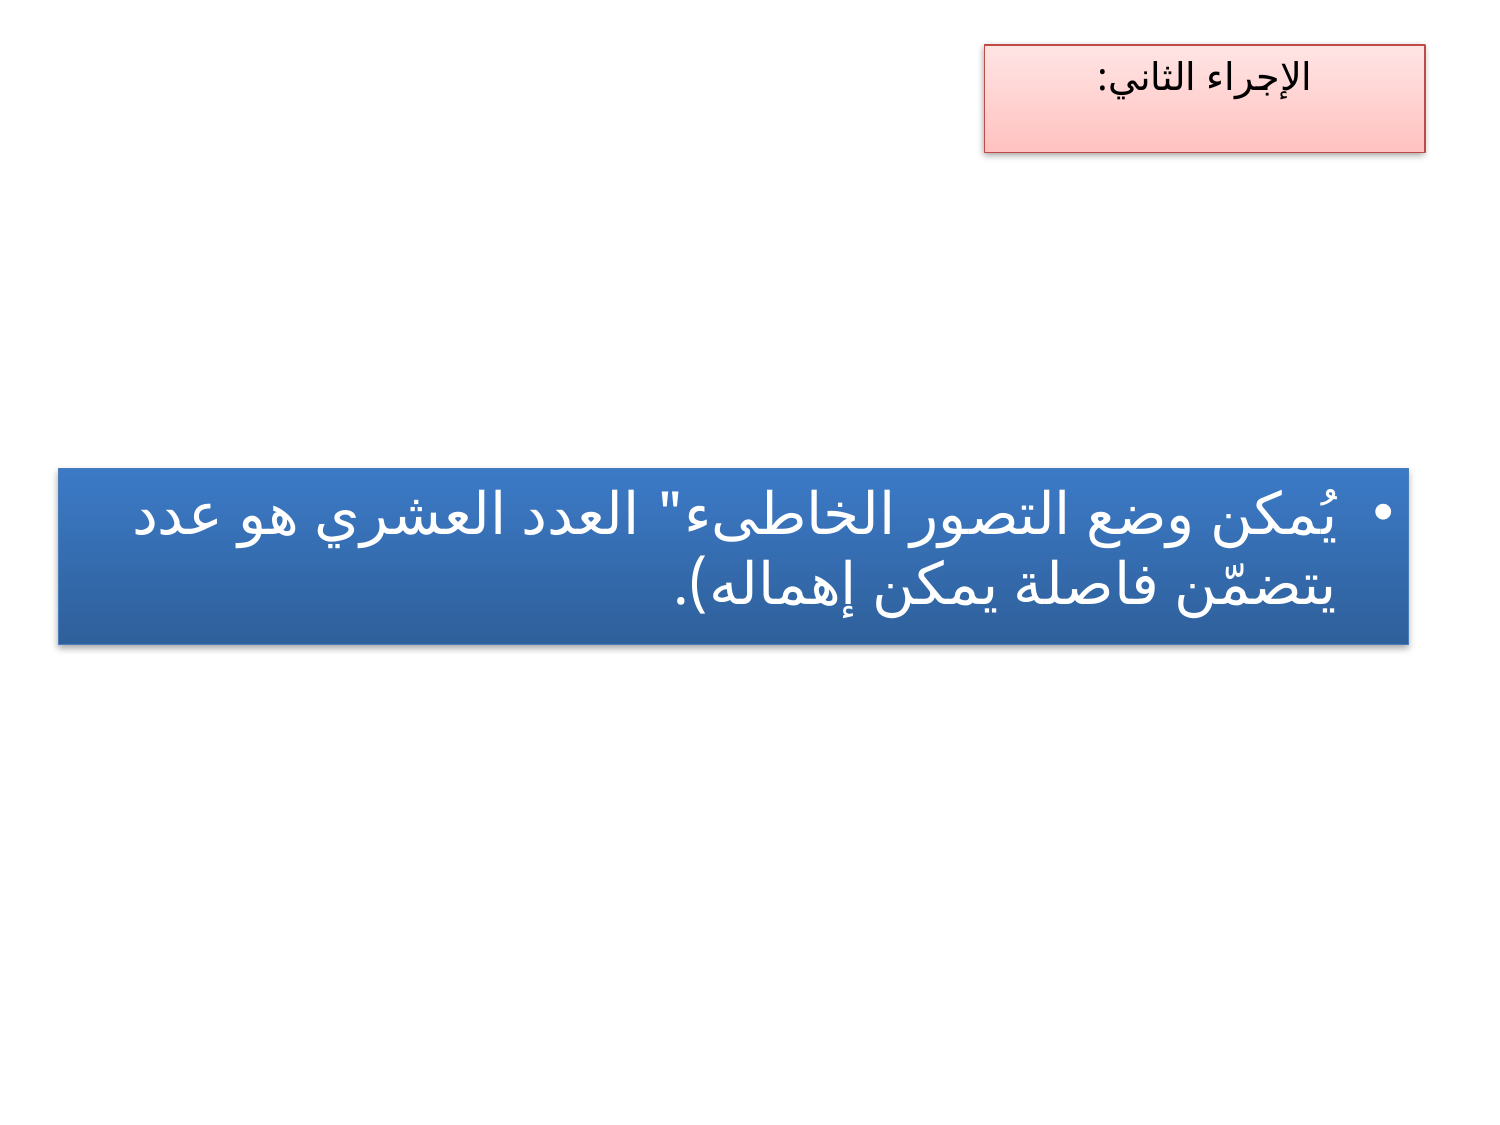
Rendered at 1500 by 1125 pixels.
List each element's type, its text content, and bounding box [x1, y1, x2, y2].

title الإجراء الثاني: [984, 44, 1426, 153]
list يُمكن وضع التصور الخاطىء" العدد العشري هو عدد يتضمّن فاصلة يمكن إهماله). [58, 468, 1409, 645]
